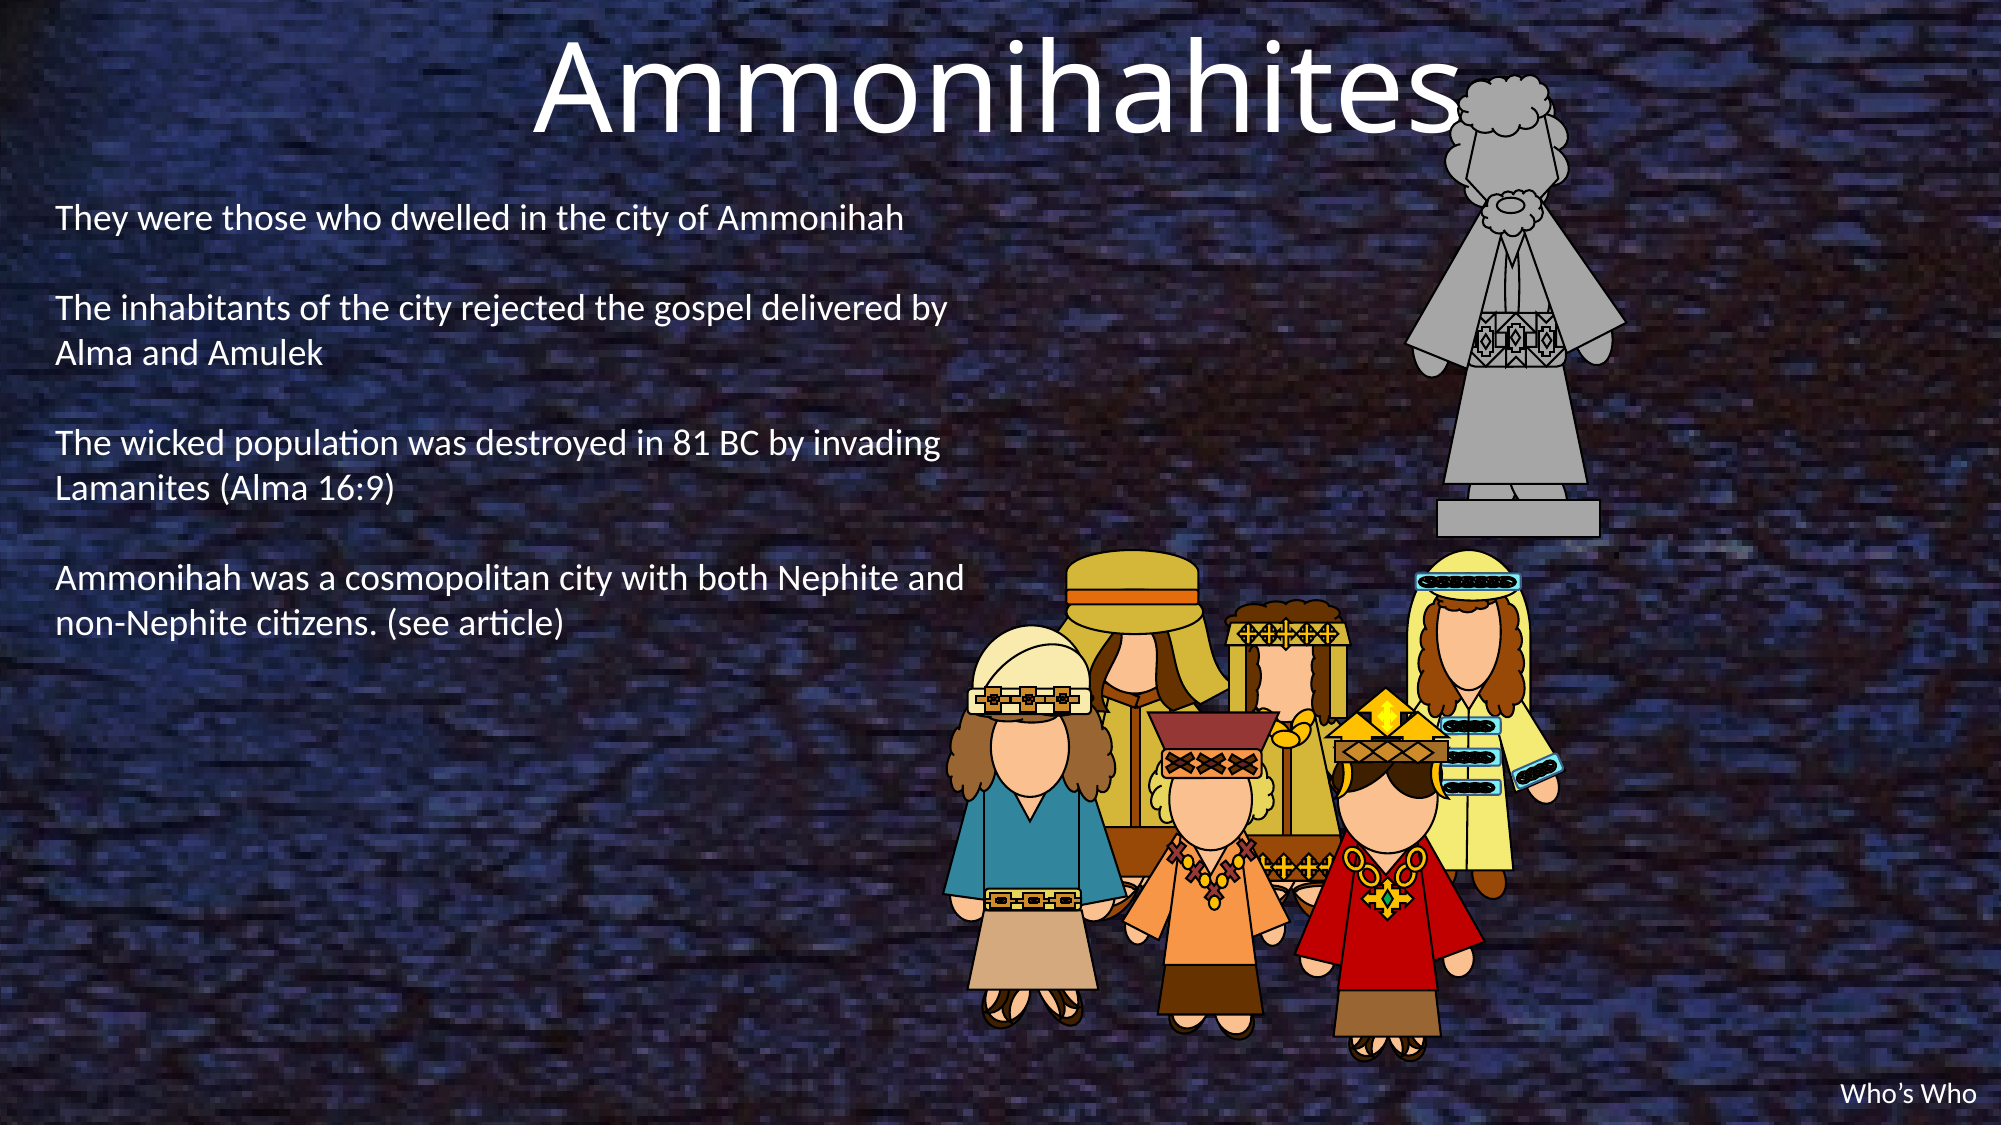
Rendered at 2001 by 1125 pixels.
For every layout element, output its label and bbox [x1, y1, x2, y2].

text_box [949, 549, 1563, 1063]
text_box [1412, 74, 1612, 525]
picture [0, 0, 2001, 1125]
